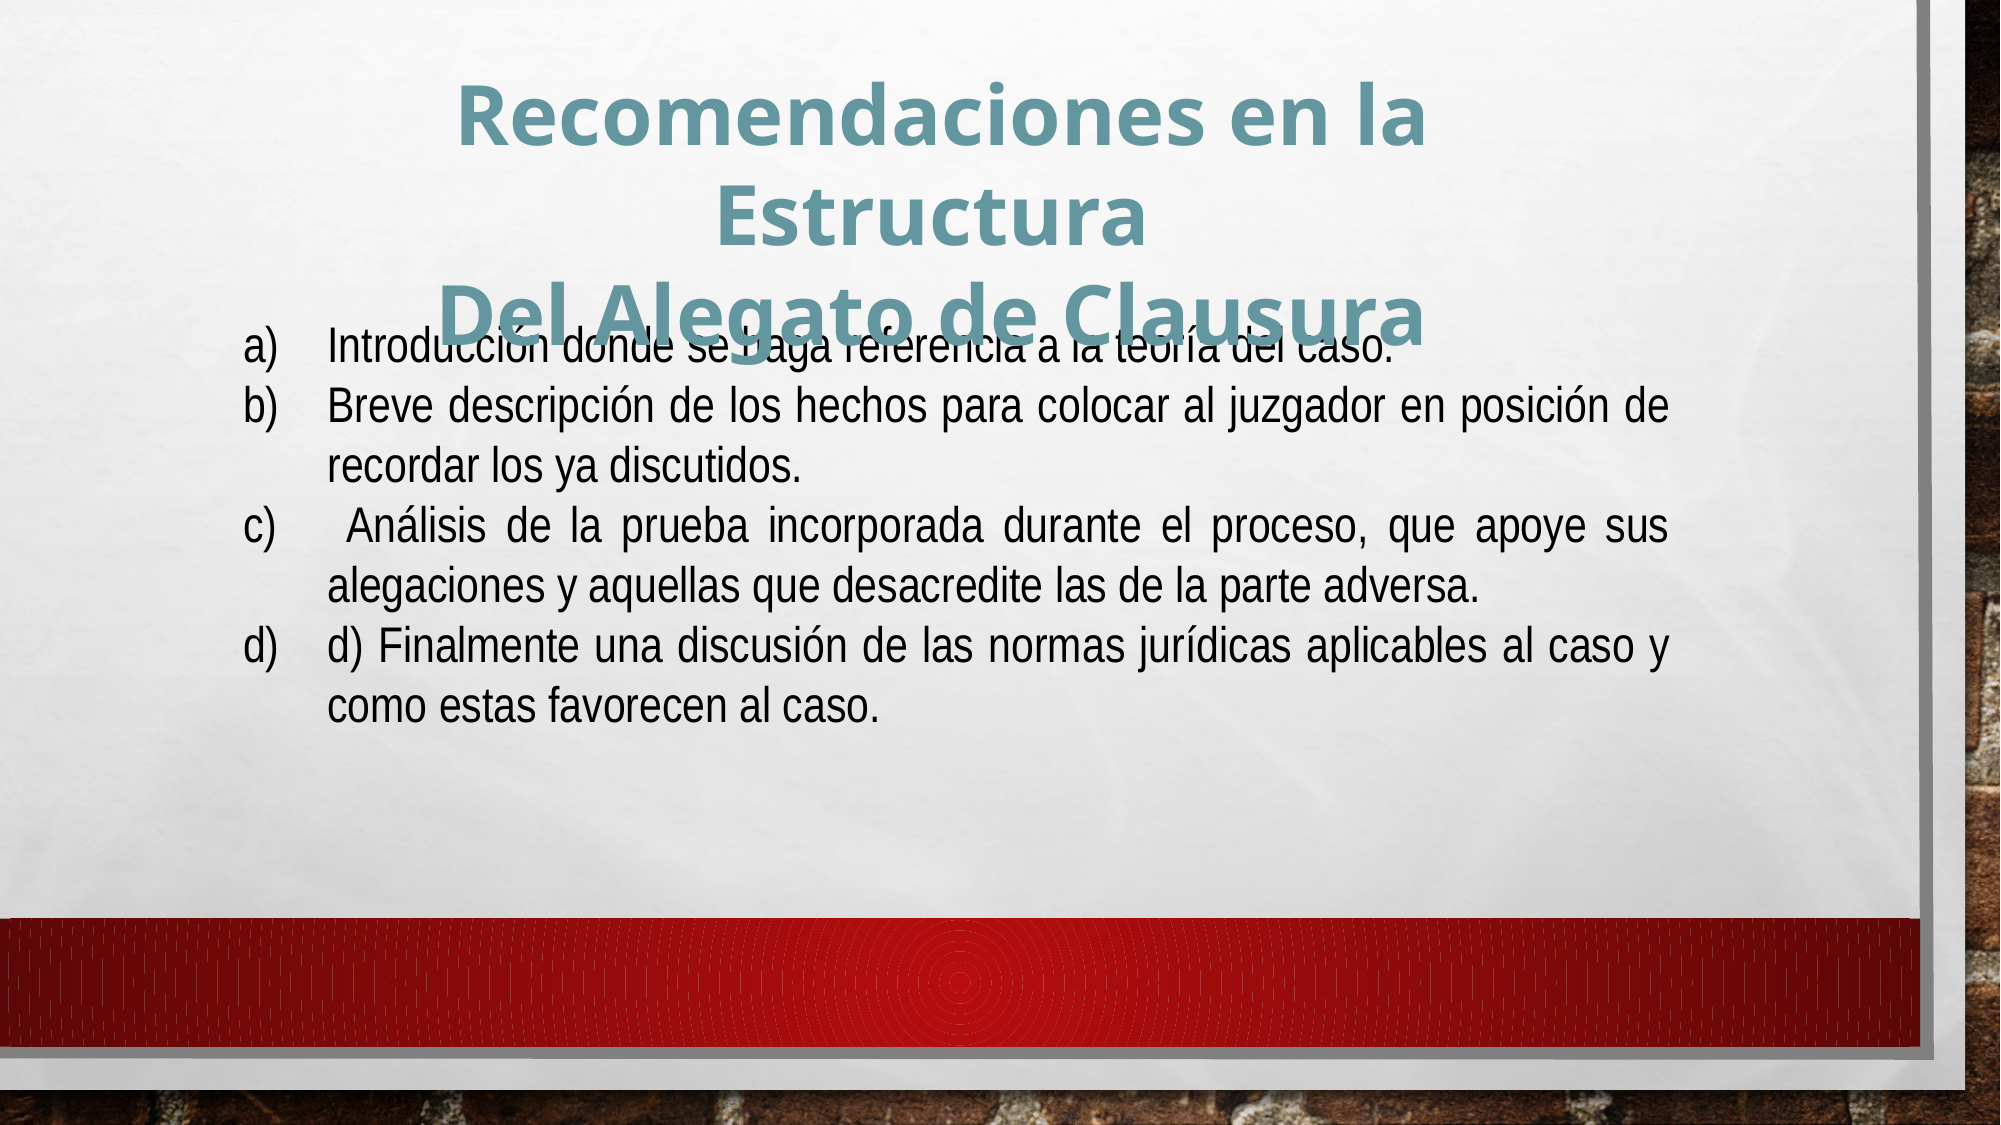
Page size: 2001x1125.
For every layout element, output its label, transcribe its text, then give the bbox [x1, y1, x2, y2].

picture [0, 0, 2000, 1125]
text_box Recomendaciones en la Estructura Del Alegato de Clausura [250, 54, 1635, 370]
text_box Introducción donde se haga referencia a la teoría del caso. Breve descripción de los hechos para colocar al juzgador en posición de recordar los ya discutidos. Análisis de la prueba incorporada durante el proceso, que apoye sus alegaciones y aquellas que desacredite las de la parte adversa. d) Finalmente una discusión de las normas jurídicas aplicables al caso y como estas favorecen al caso. [228, 305, 1686, 740]
